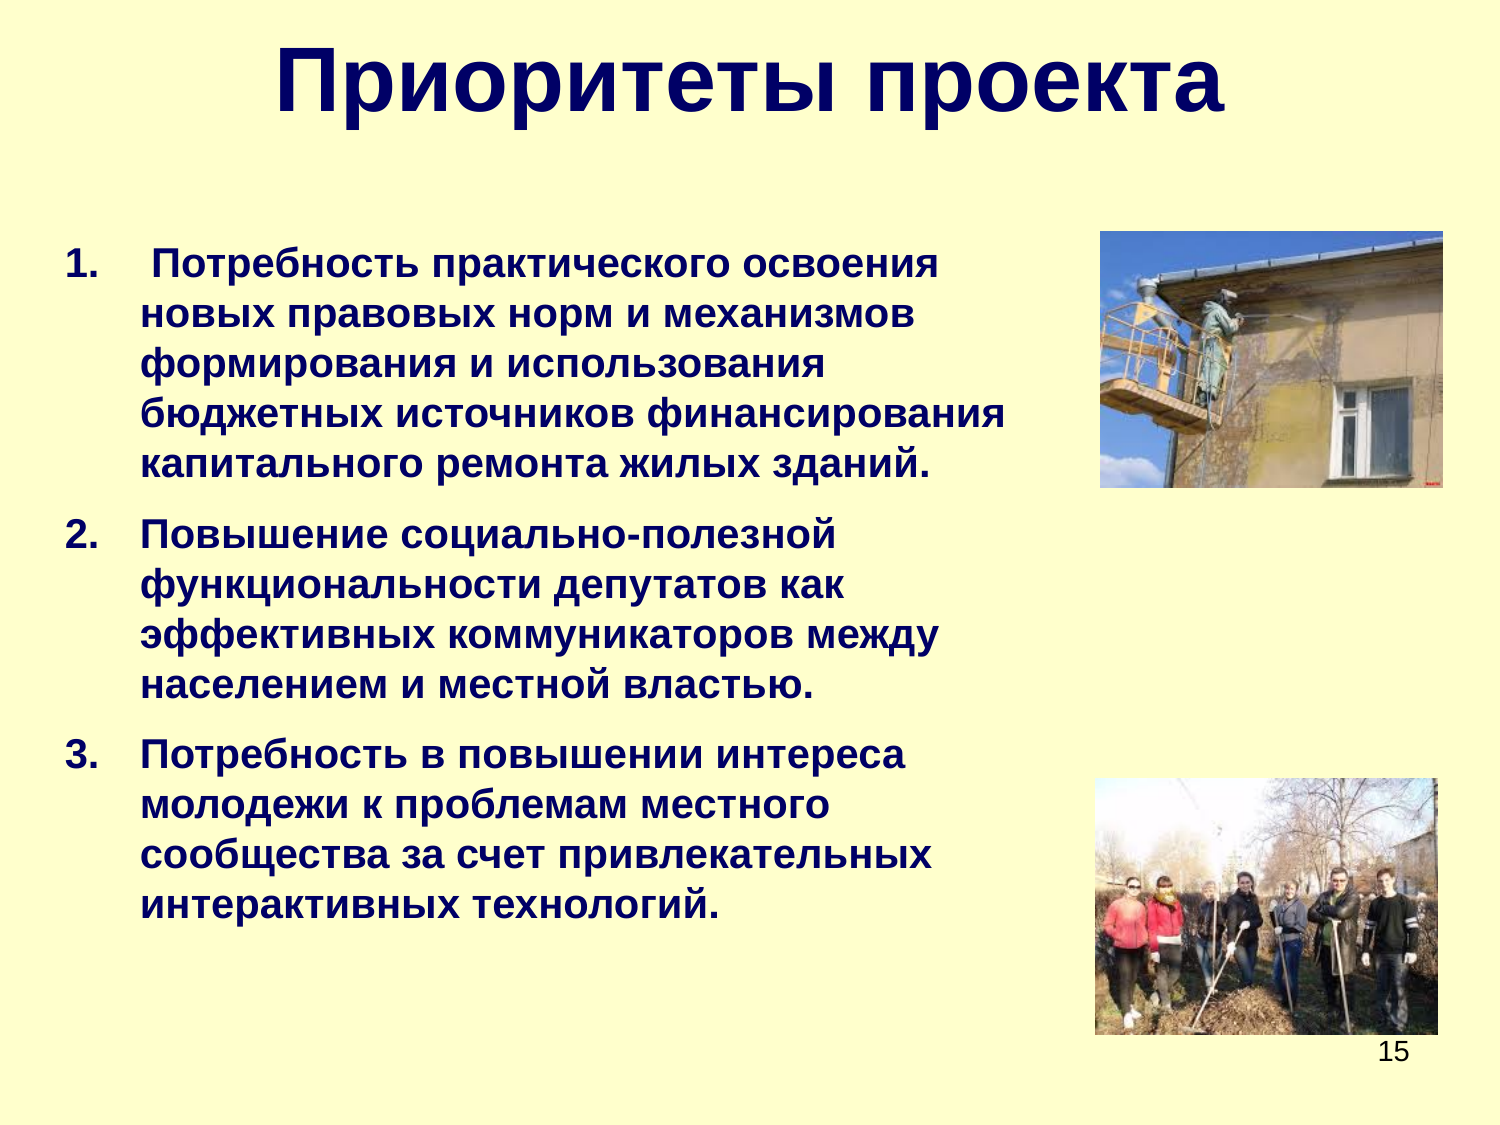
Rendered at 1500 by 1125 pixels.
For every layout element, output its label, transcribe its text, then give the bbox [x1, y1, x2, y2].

title Приоритеты проекта [75, 12, 1425, 138]
slide_number 15 [1074, 1024, 1425, 1103]
picture [1099, 230, 1443, 488]
picture [1094, 777, 1438, 1035]
text_box Потребность практического освоения новых правовых норм и механизмов формирования и использования бюджетных источников финансирования капитального ремонта жилых зданий. Повышение социально-полезной функциональности депутатов как эффективных коммуникаторов между населением и местной властью. Потребность в повышении интереса молодежи к проблемам местного сообщества за счет привлекательных интерактивных технологий. [50, 228, 1050, 935]
